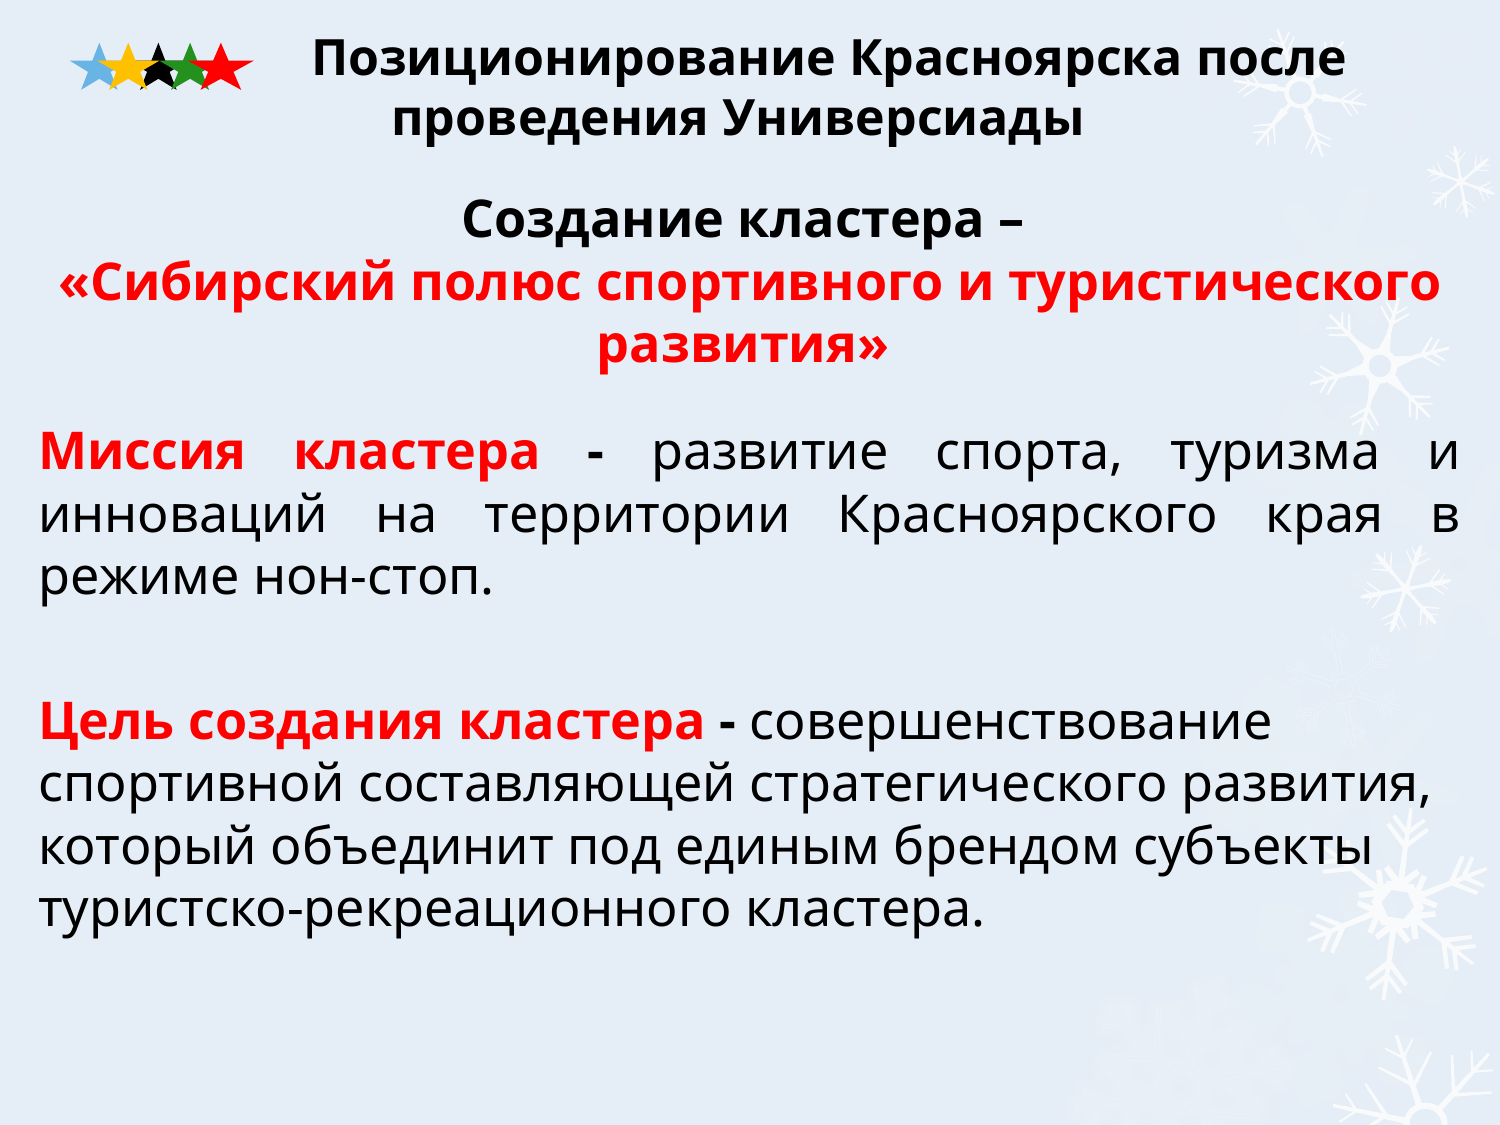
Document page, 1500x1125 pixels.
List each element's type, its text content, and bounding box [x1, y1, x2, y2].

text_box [22, 409, 1477, 950]
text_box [69, 42, 255, 91]
text_box Создание кластера – «Сибирский полюс спортивного и туристического развития» [0, 234, 1500, 387]
title Позиционирование Красноярска после проведения Универсиады [17, 9, 1459, 161]
